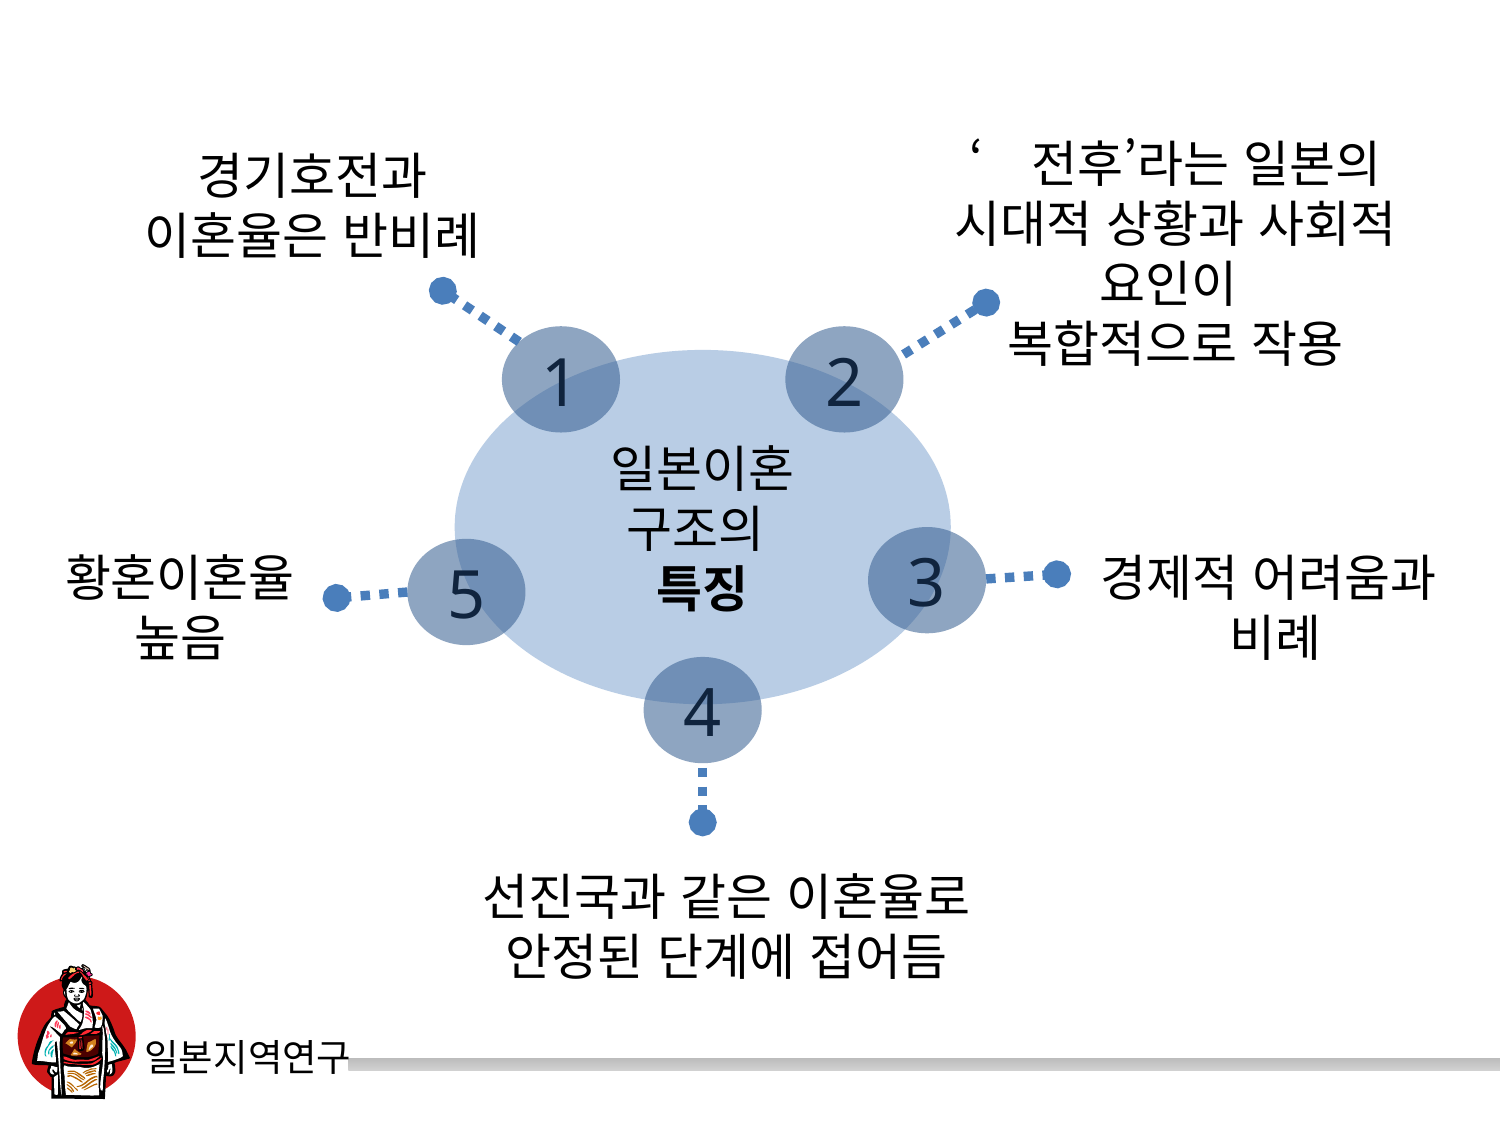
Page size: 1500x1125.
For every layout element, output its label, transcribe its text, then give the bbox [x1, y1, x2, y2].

text_box 2 [783, 324, 906, 435]
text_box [903, 302, 987, 355]
text_box 5 [405, 536, 528, 648]
text_box 1 [499, 324, 623, 435]
text_box 경제적 어려움과 비례 [1051, 538, 1500, 674]
text_box 일본지역연구 [141, 1023, 384, 1090]
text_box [442, 290, 520, 342]
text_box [336, 591, 408, 599]
text_box 일본이혼 구조의 특징 [452, 347, 953, 702]
text_box 선진국과 같은 이혼율로 안정된 단계에 접어듬 [466, 857, 987, 993]
text_box 3 [865, 524, 988, 636]
text_box 경기호전과 이혼율은 반비례 [88, 137, 538, 272]
text_box 황혼이혼율 높음 [0, 538, 361, 674]
picture [17, 963, 136, 1100]
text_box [985, 573, 1058, 580]
text_box ‘전후’라는 일본의 시대적 상황과 사회적 요인이 복합적으로 작용 [903, 125, 1447, 381]
text_box [384, 1056, 1500, 1072]
text_box 4 [641, 654, 764, 766]
